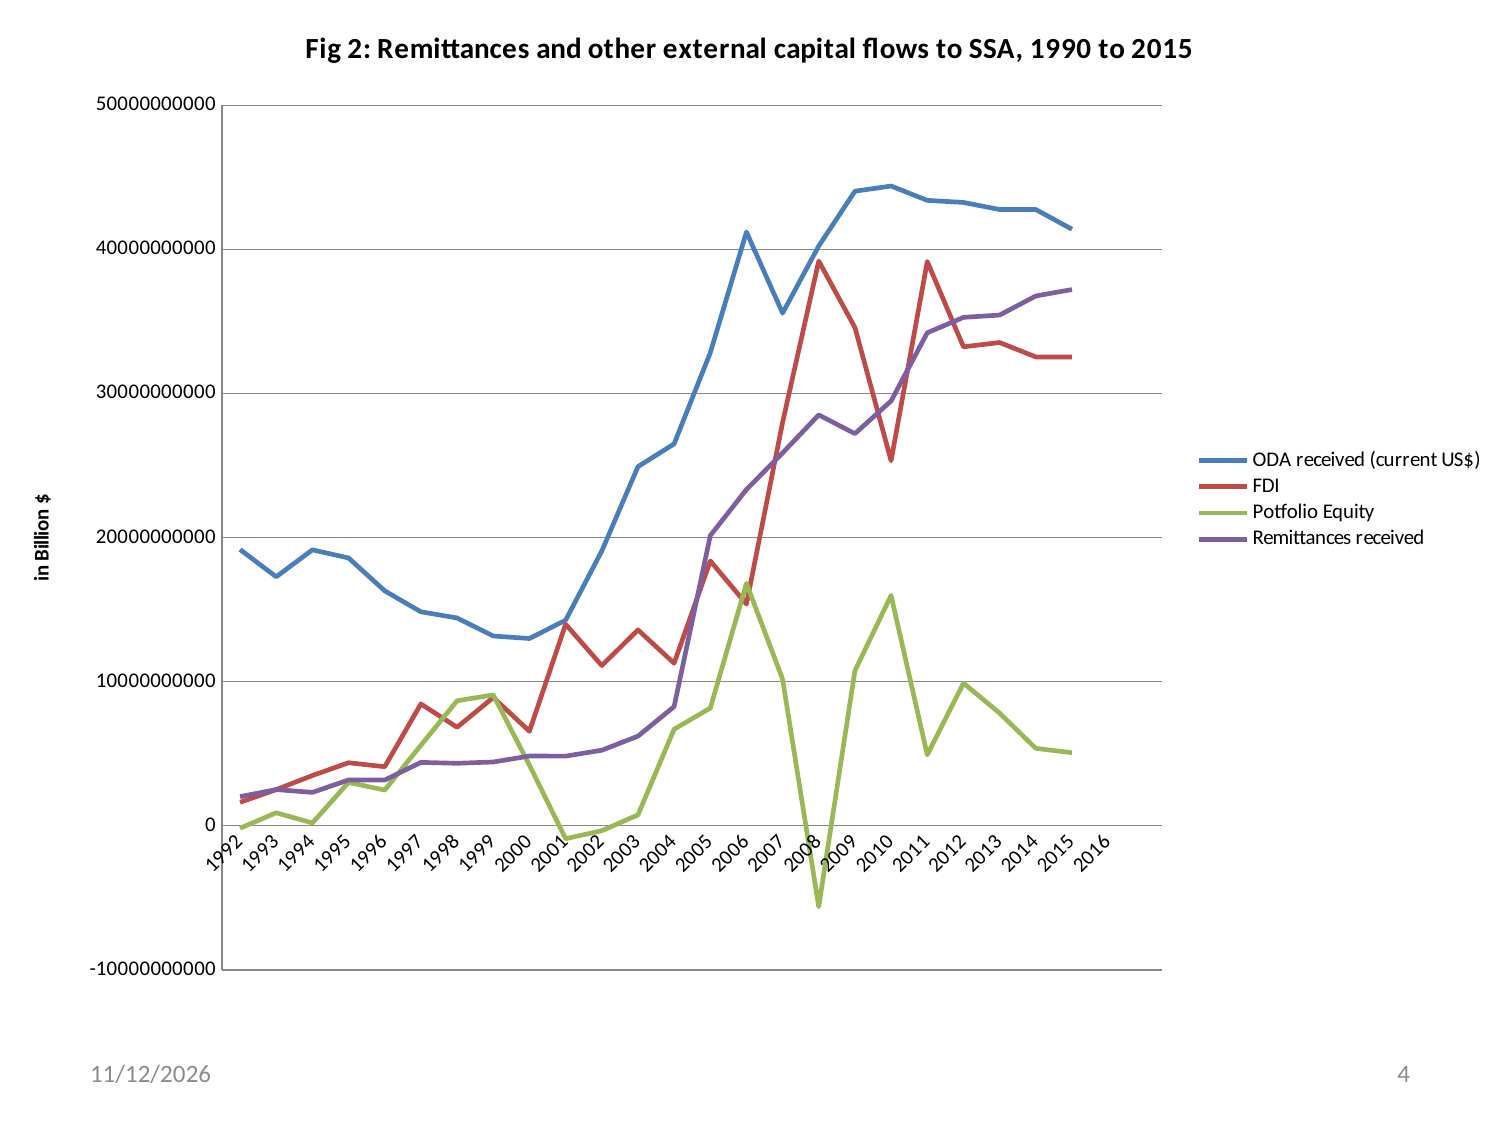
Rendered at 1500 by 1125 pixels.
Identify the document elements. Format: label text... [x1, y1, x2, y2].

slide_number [75, 1042, 425, 1103]
slide_number 4 [1074, 1042, 1425, 1103]
chart [0, 0, 1500, 1001]
